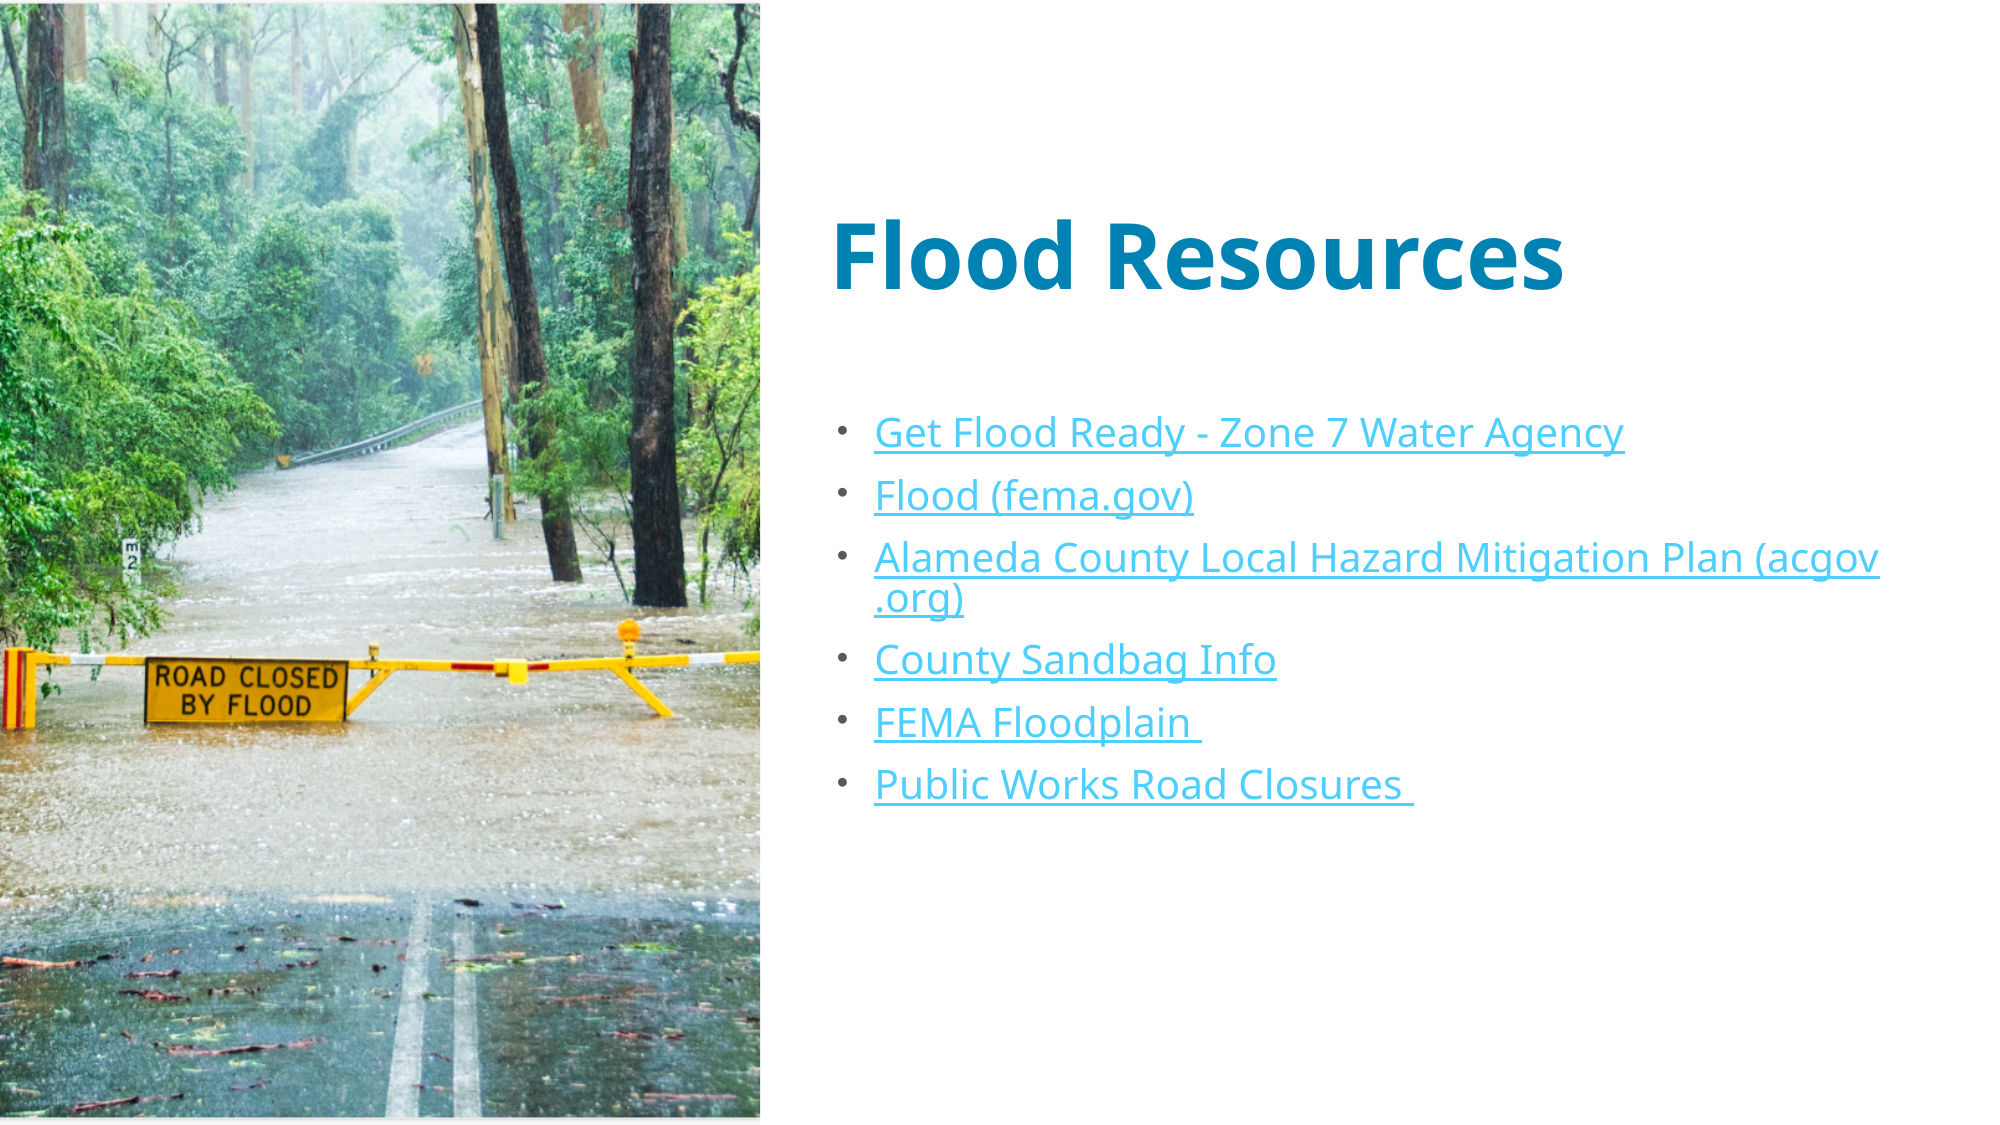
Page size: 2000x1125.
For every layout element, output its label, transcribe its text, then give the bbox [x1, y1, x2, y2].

list Get Flood Ready - Zone 7 Water Agency Flood (fema.gov) Alameda County Local Hazard Mitigation Plan (acgov.org) County Sandbag Info FEMA Floodplain Public Works Road Closures [814, 400, 1895, 1021]
title Flood Resources [814, 103, 1895, 315]
picture [0, 0, 761, 1125]
